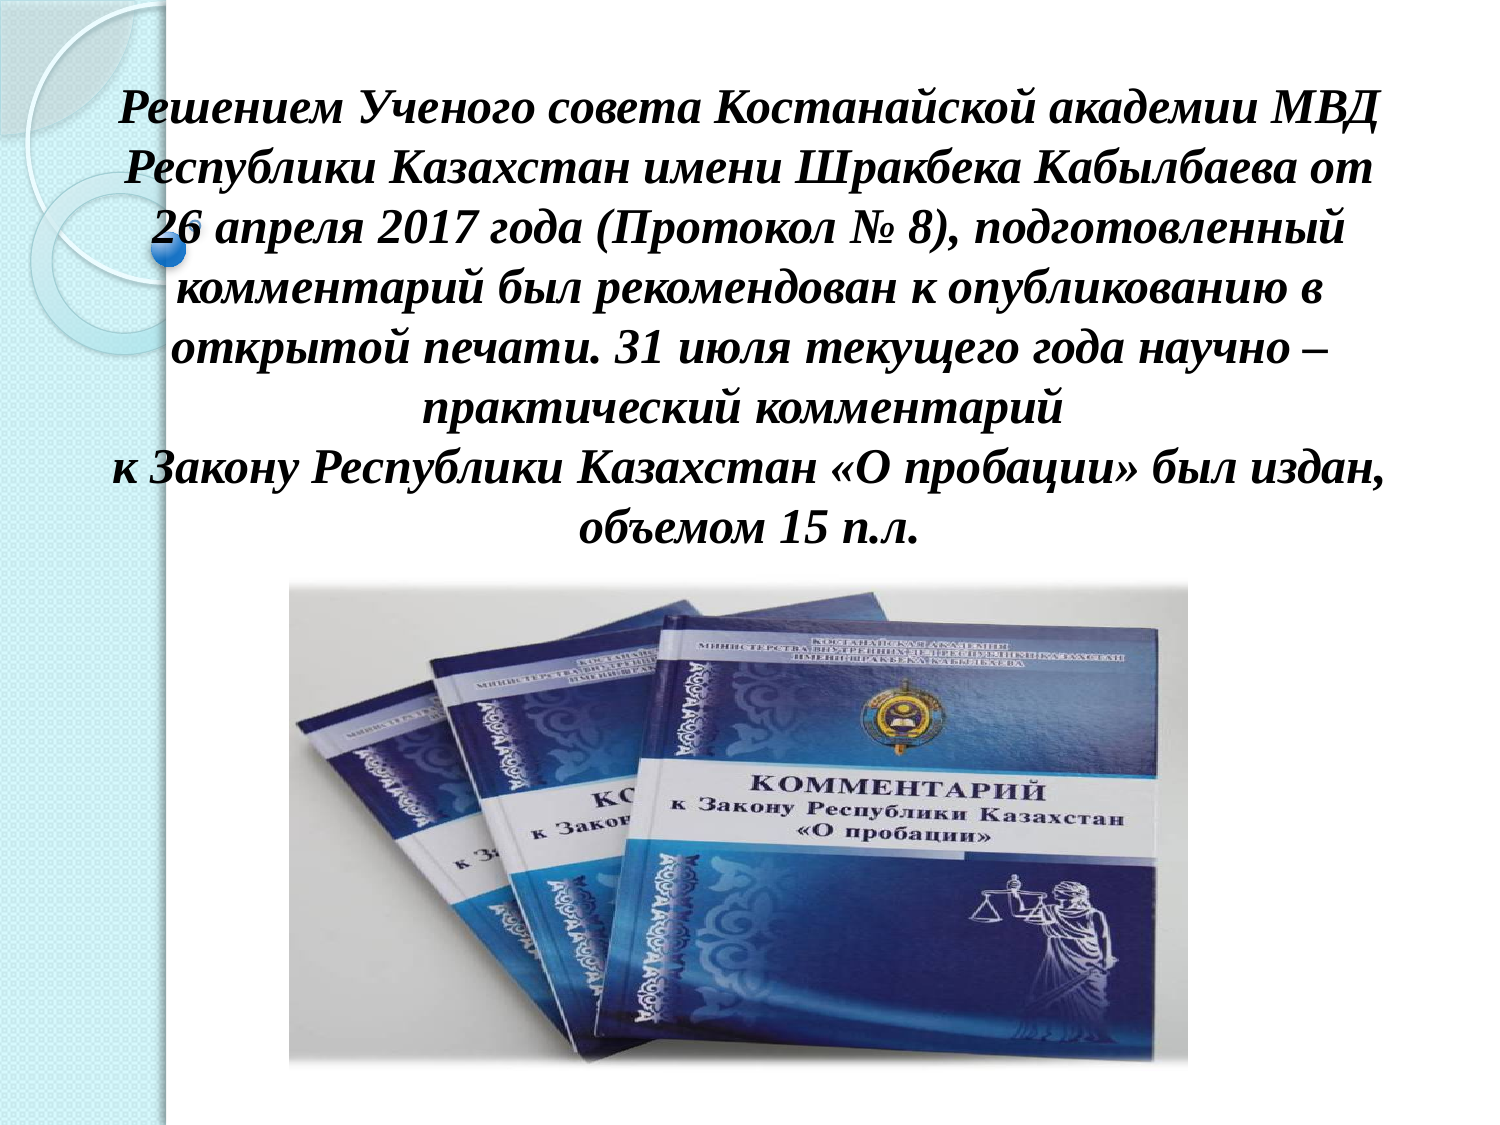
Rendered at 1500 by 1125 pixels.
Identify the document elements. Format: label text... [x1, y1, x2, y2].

picture [288, 574, 1188, 1074]
text_box Решением Ученого совета Костанайской академии МВД Республики Казахстан имени Шракбека Кабылбаева от 26 апреля 2017 года (Протокол № 8), подготовленный комментарий был рекомендован к опубликованию в открытой печати. 31 июля текущего года научно – практический комментарий к Закону Республики Казахстан «О пробации» был издан, объемом 15 п.л. [93, 66, 1407, 562]
title [87, 172, 93, 457]
